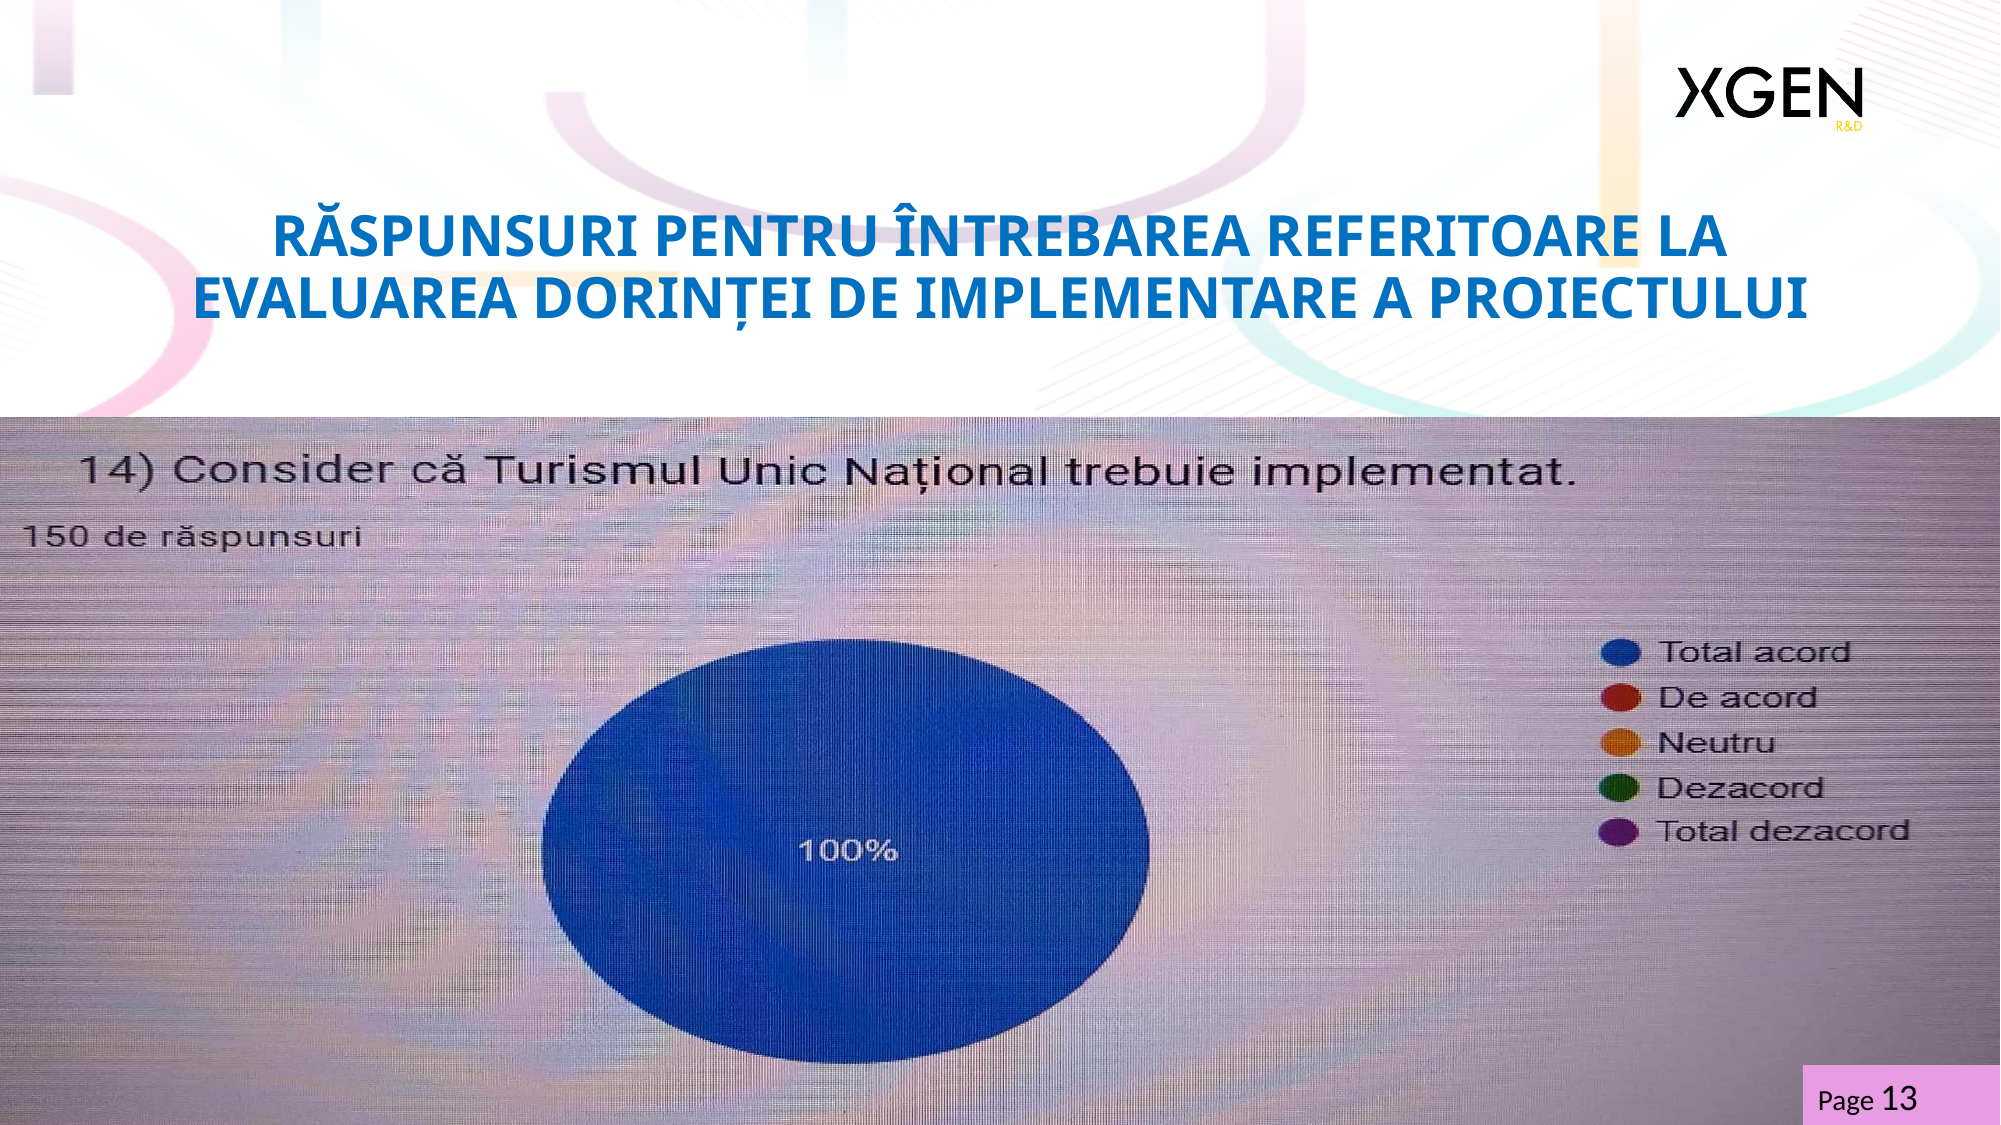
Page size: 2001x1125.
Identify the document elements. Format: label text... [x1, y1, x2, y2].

picture [0, 0, 2001, 1125]
title RĂSPUNSURI PENTRU ÎNTREBAREA REFERITOARE LA EVALUAREA DORINȚEI DE IMPLEMENTARE A PROIECTULUI [137, 198, 1863, 340]
